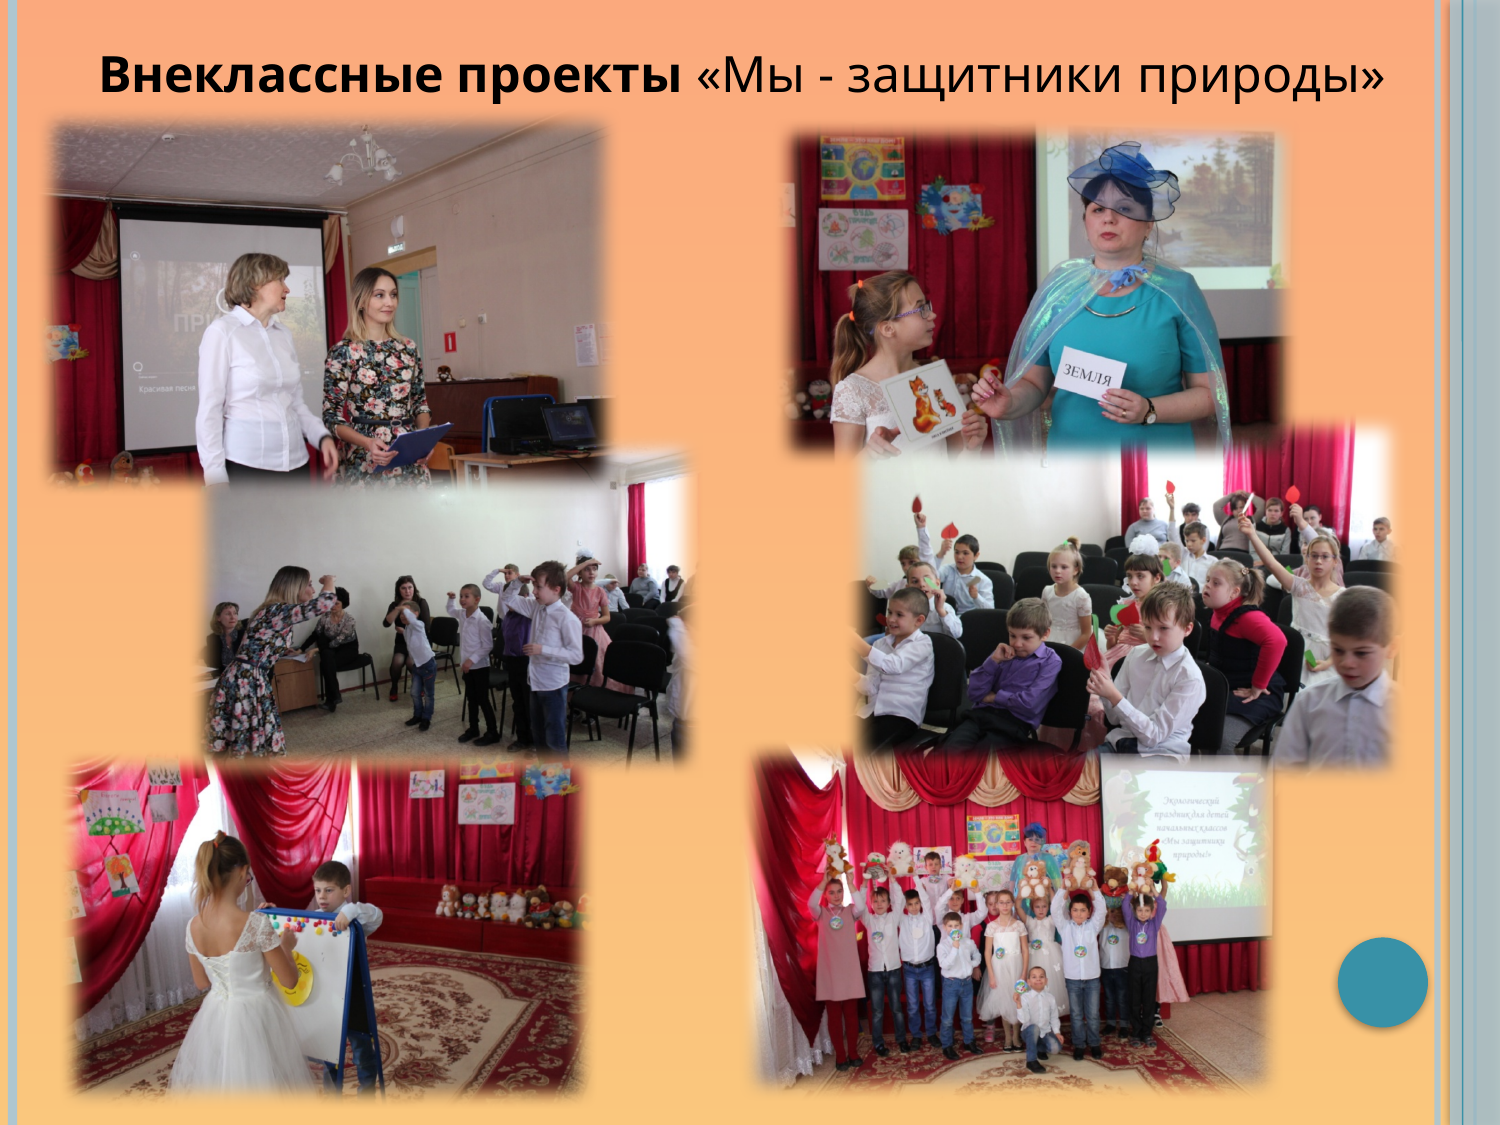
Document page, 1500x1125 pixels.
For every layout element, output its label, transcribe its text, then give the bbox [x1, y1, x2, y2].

picture [34, 104, 704, 1110]
picture [737, 116, 1407, 1103]
list Внеклассные проекты «Мы - защитники природы» [70, 35, 1418, 835]
